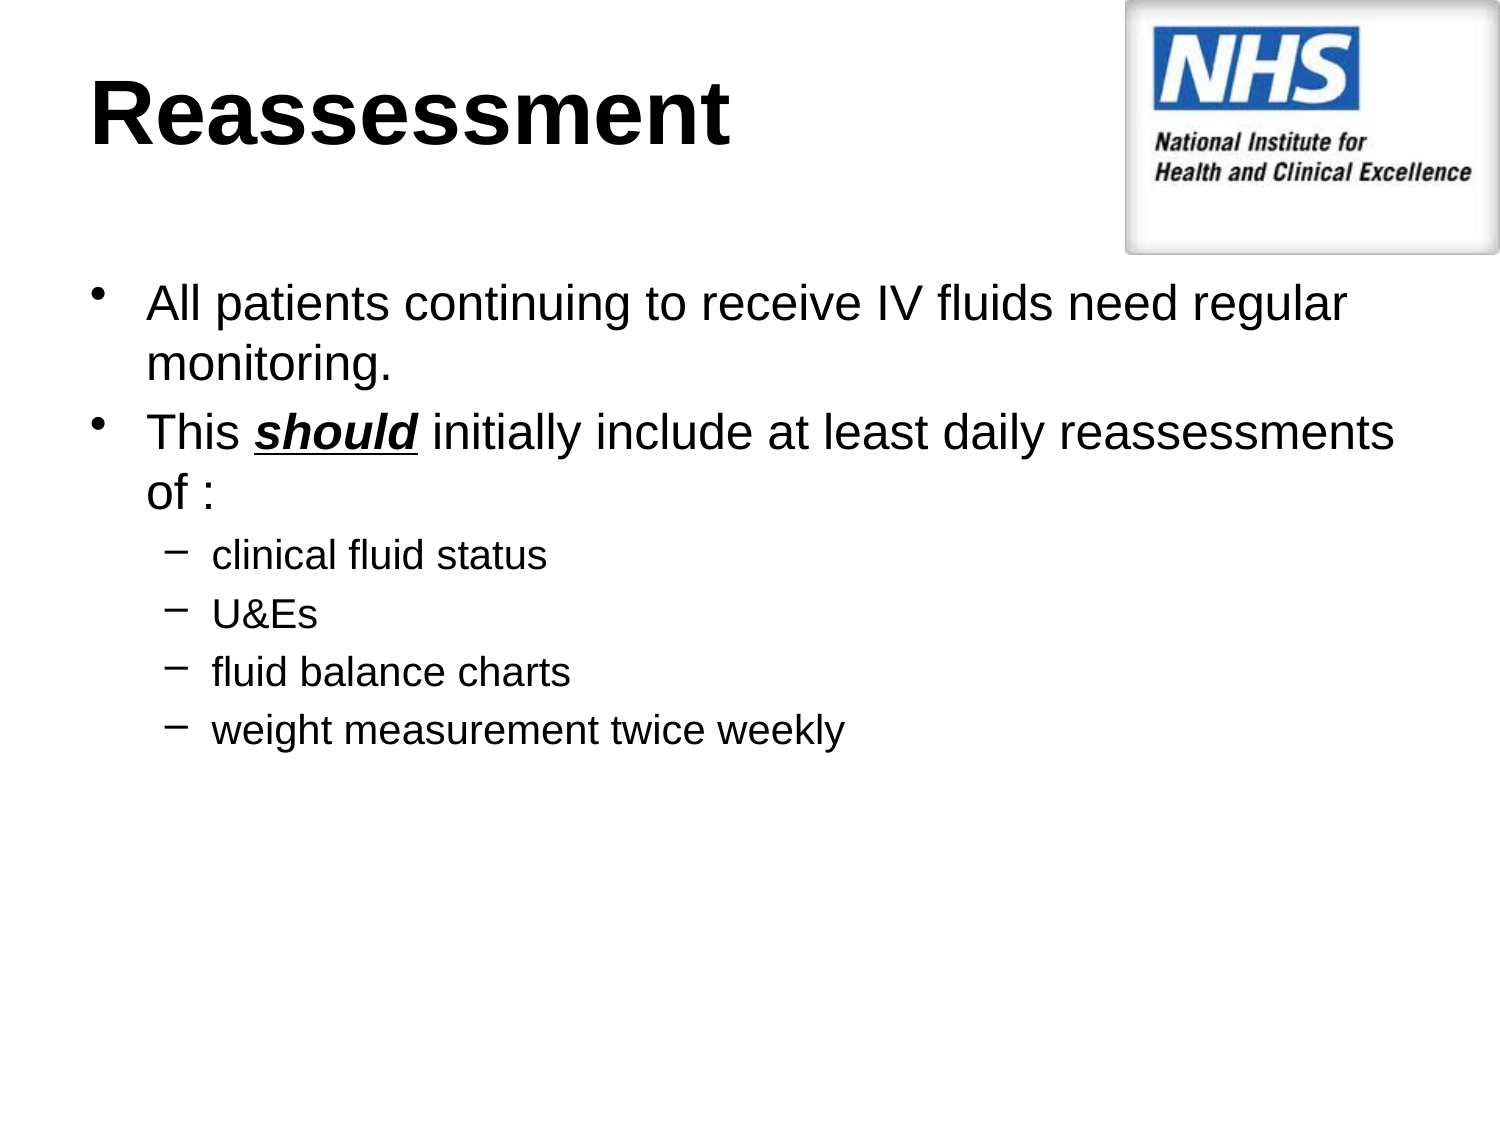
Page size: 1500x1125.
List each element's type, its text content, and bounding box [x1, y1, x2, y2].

title Reassessment [75, 45, 1119, 233]
picture [1124, 0, 1500, 255]
list All patients continuing to receive IV fluids need regular monitoring. This should initially include at least daily reassessments of : clinical fluid status U&Es fluid balance charts weight measurement twice weekly [75, 262, 1425, 1005]
